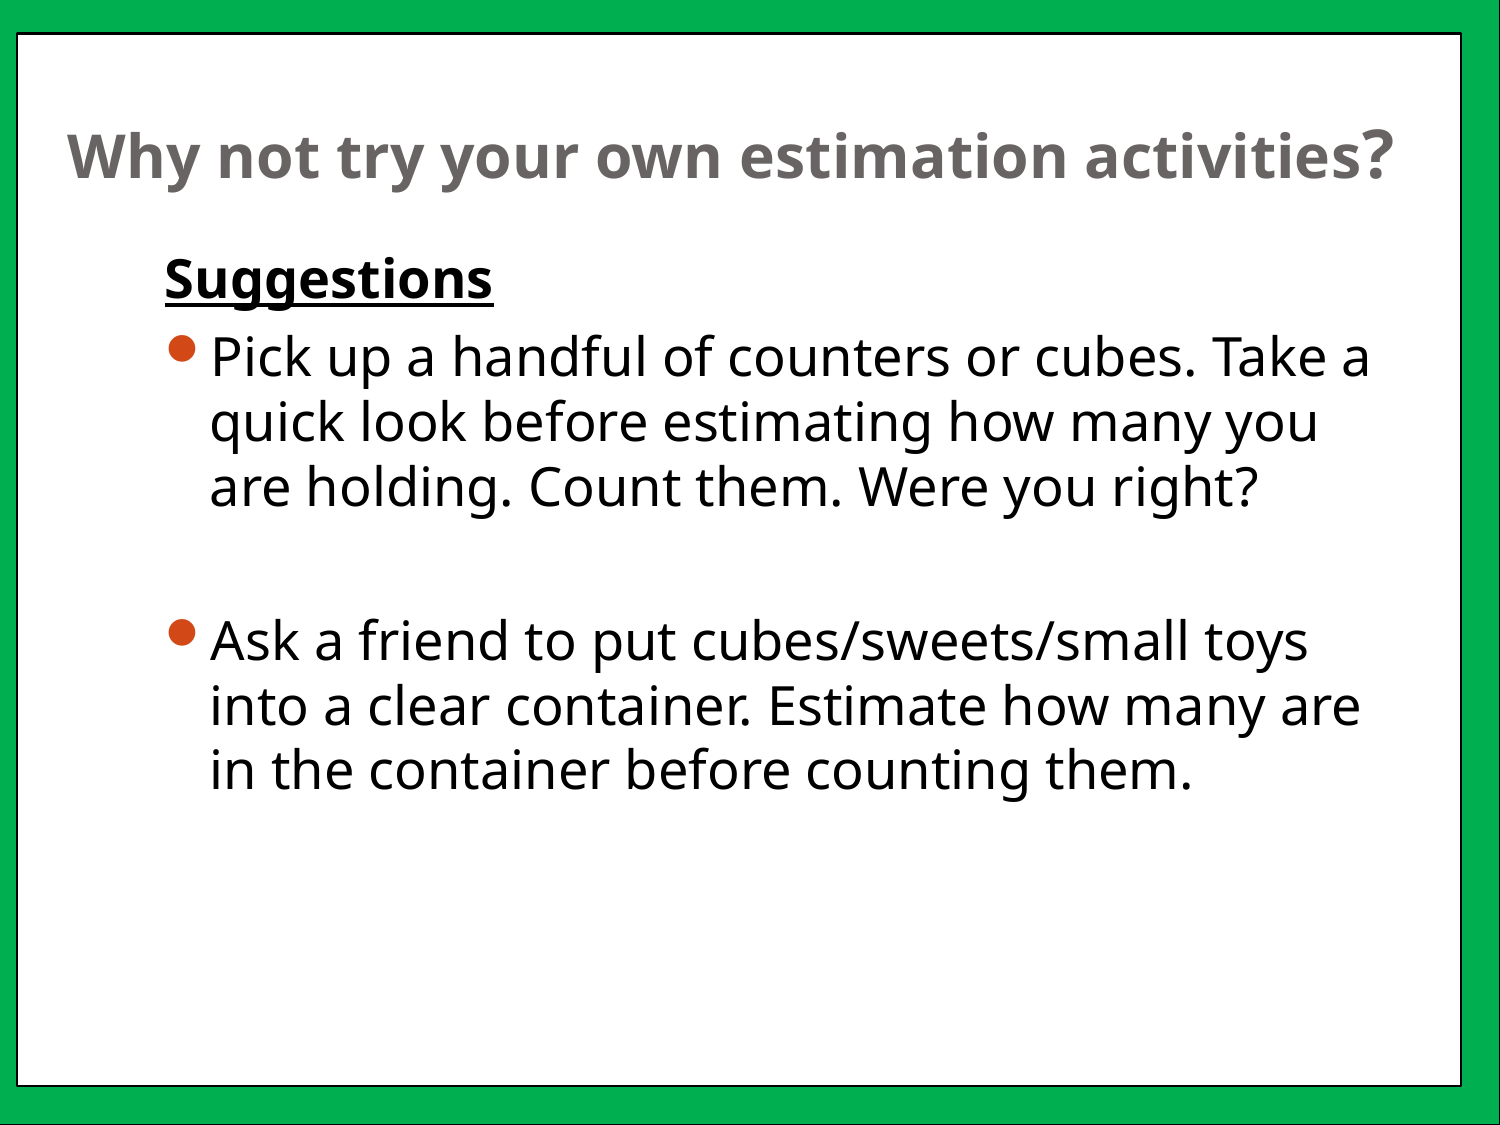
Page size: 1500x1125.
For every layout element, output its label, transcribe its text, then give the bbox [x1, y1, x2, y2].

list Suggestions Pick up a handful of counters or cubes. Take a quick look before estimating how many you are holding. Count them. Were you right? Ask a friend to put cubes/sweets/small toys into a clear container. Estimate how many are in the container before counting them. [150, 237, 1425, 988]
text_box [0, 0, 1500, 1125]
title Why not try your own estimation activities? [53, 90, 1460, 207]
